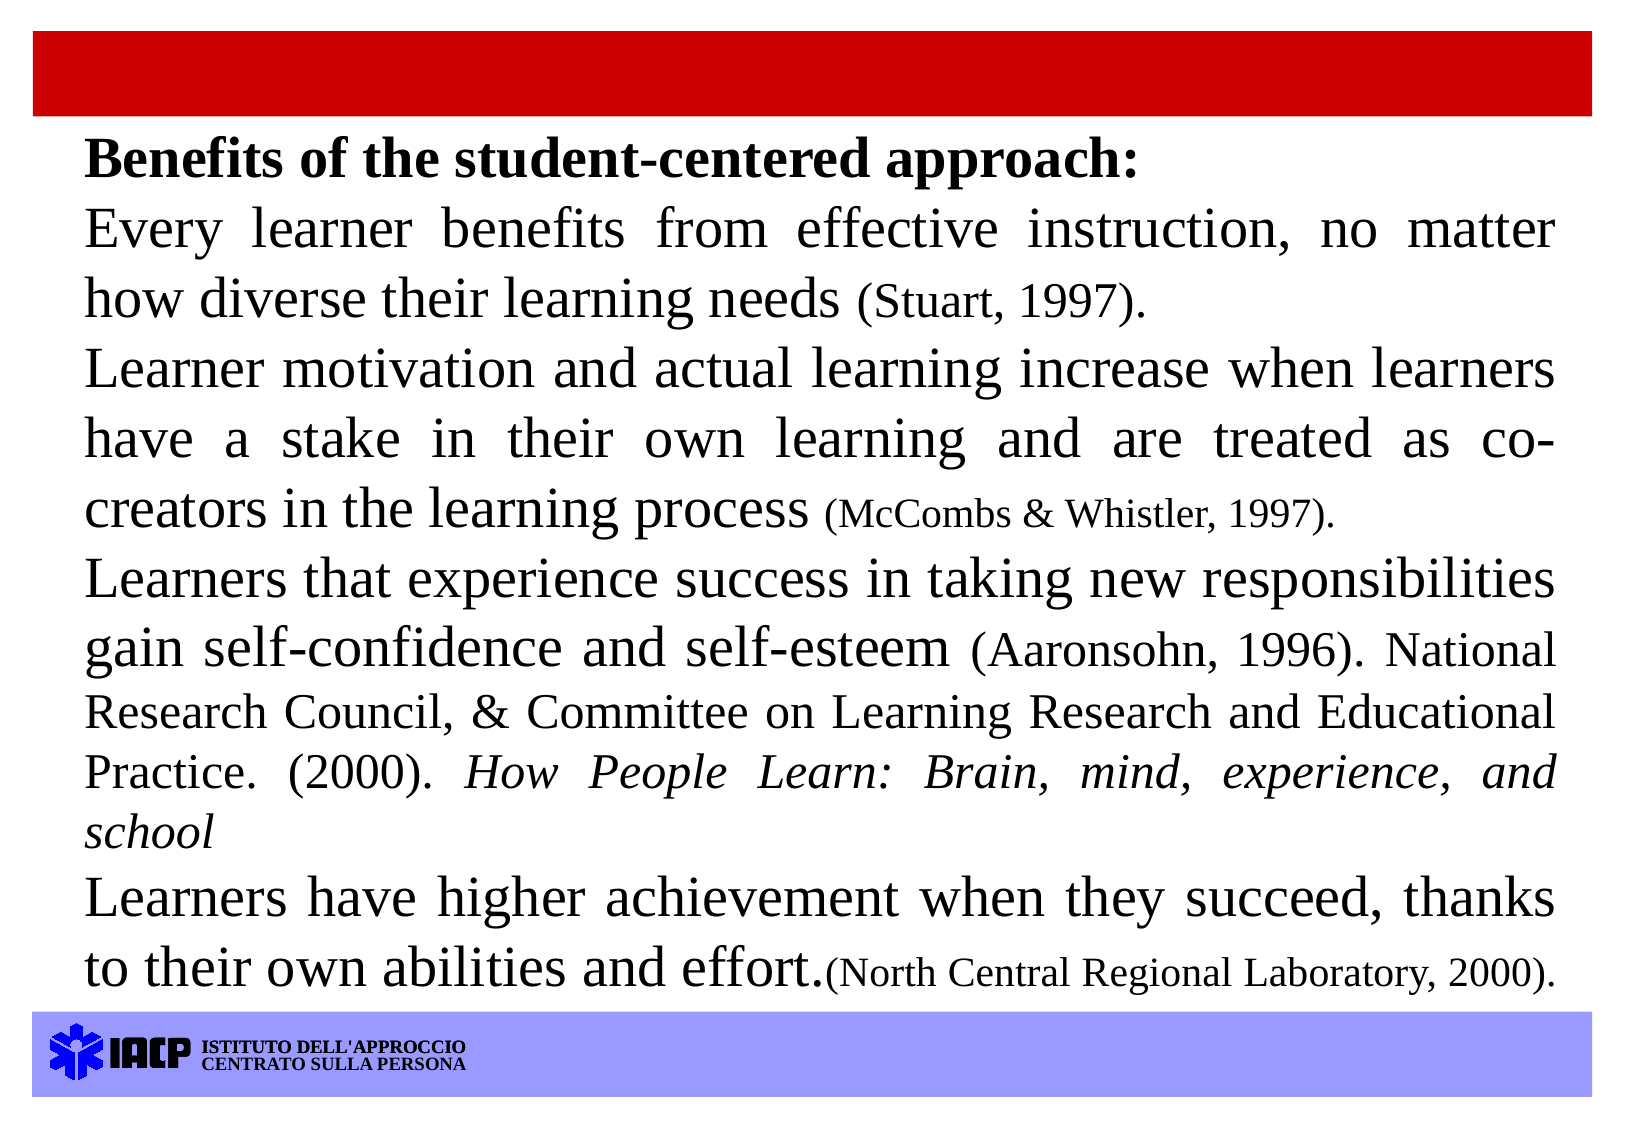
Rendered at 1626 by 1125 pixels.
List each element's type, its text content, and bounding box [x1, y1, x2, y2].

text_box Benefits of the student-centered approach: Every learner benefits from effective instruction, no matter how diverse their learning needs (Stuart, 1997). Learner motivation and actual learning increase when learners have a stake in their own learning and are treated as co-creators in the learning process (McCombs & Whistler, 1997). Learners that experience success in taking new responsibilities gain self-confidence and self-esteem (Aaronsohn, 1996). National Research Council, & Committee on Learning Research and Educational Practice. (2000). How People Learn: Brain, mind, experience, and school Learners have higher achievement when they succeed, thanks to their own abilities and effort.(North Central Regional Laboratory, 2000). [69, 111, 1572, 1006]
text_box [49, 1023, 469, 1081]
text_box [32, 1011, 1593, 1097]
text_box [32, 31, 1593, 117]
